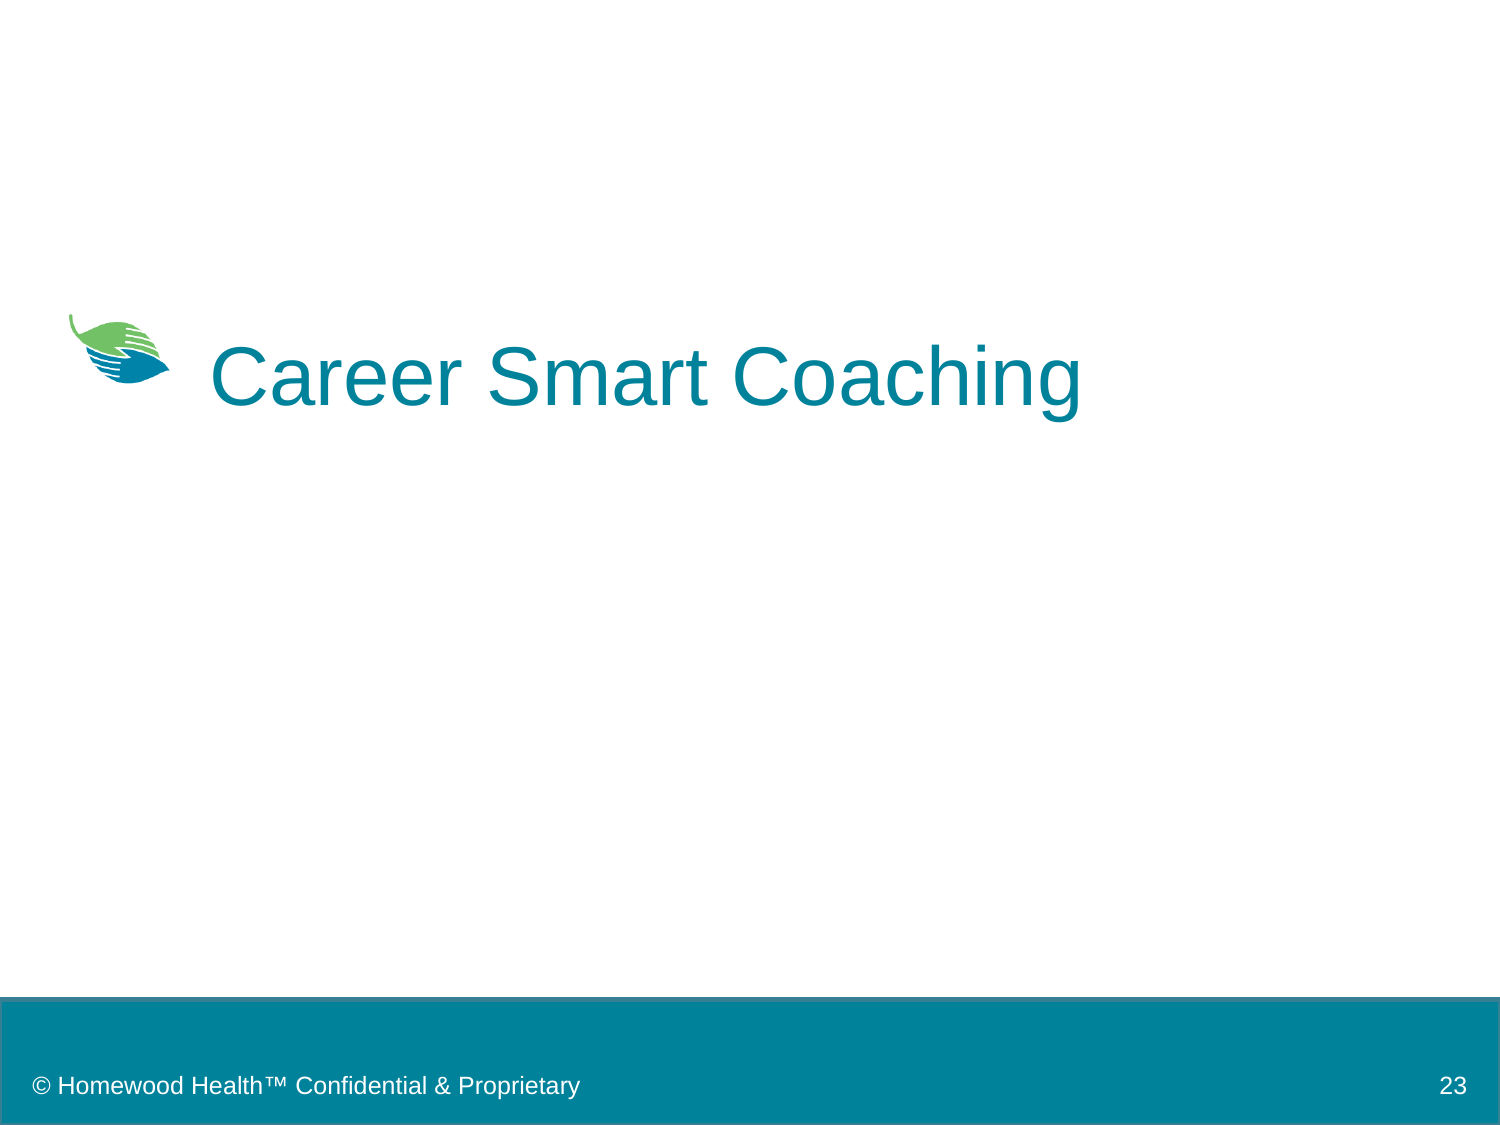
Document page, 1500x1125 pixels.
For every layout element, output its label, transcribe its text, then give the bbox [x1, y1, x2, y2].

title Career Smart Coaching [194, 314, 1470, 538]
picture [64, 311, 172, 389]
